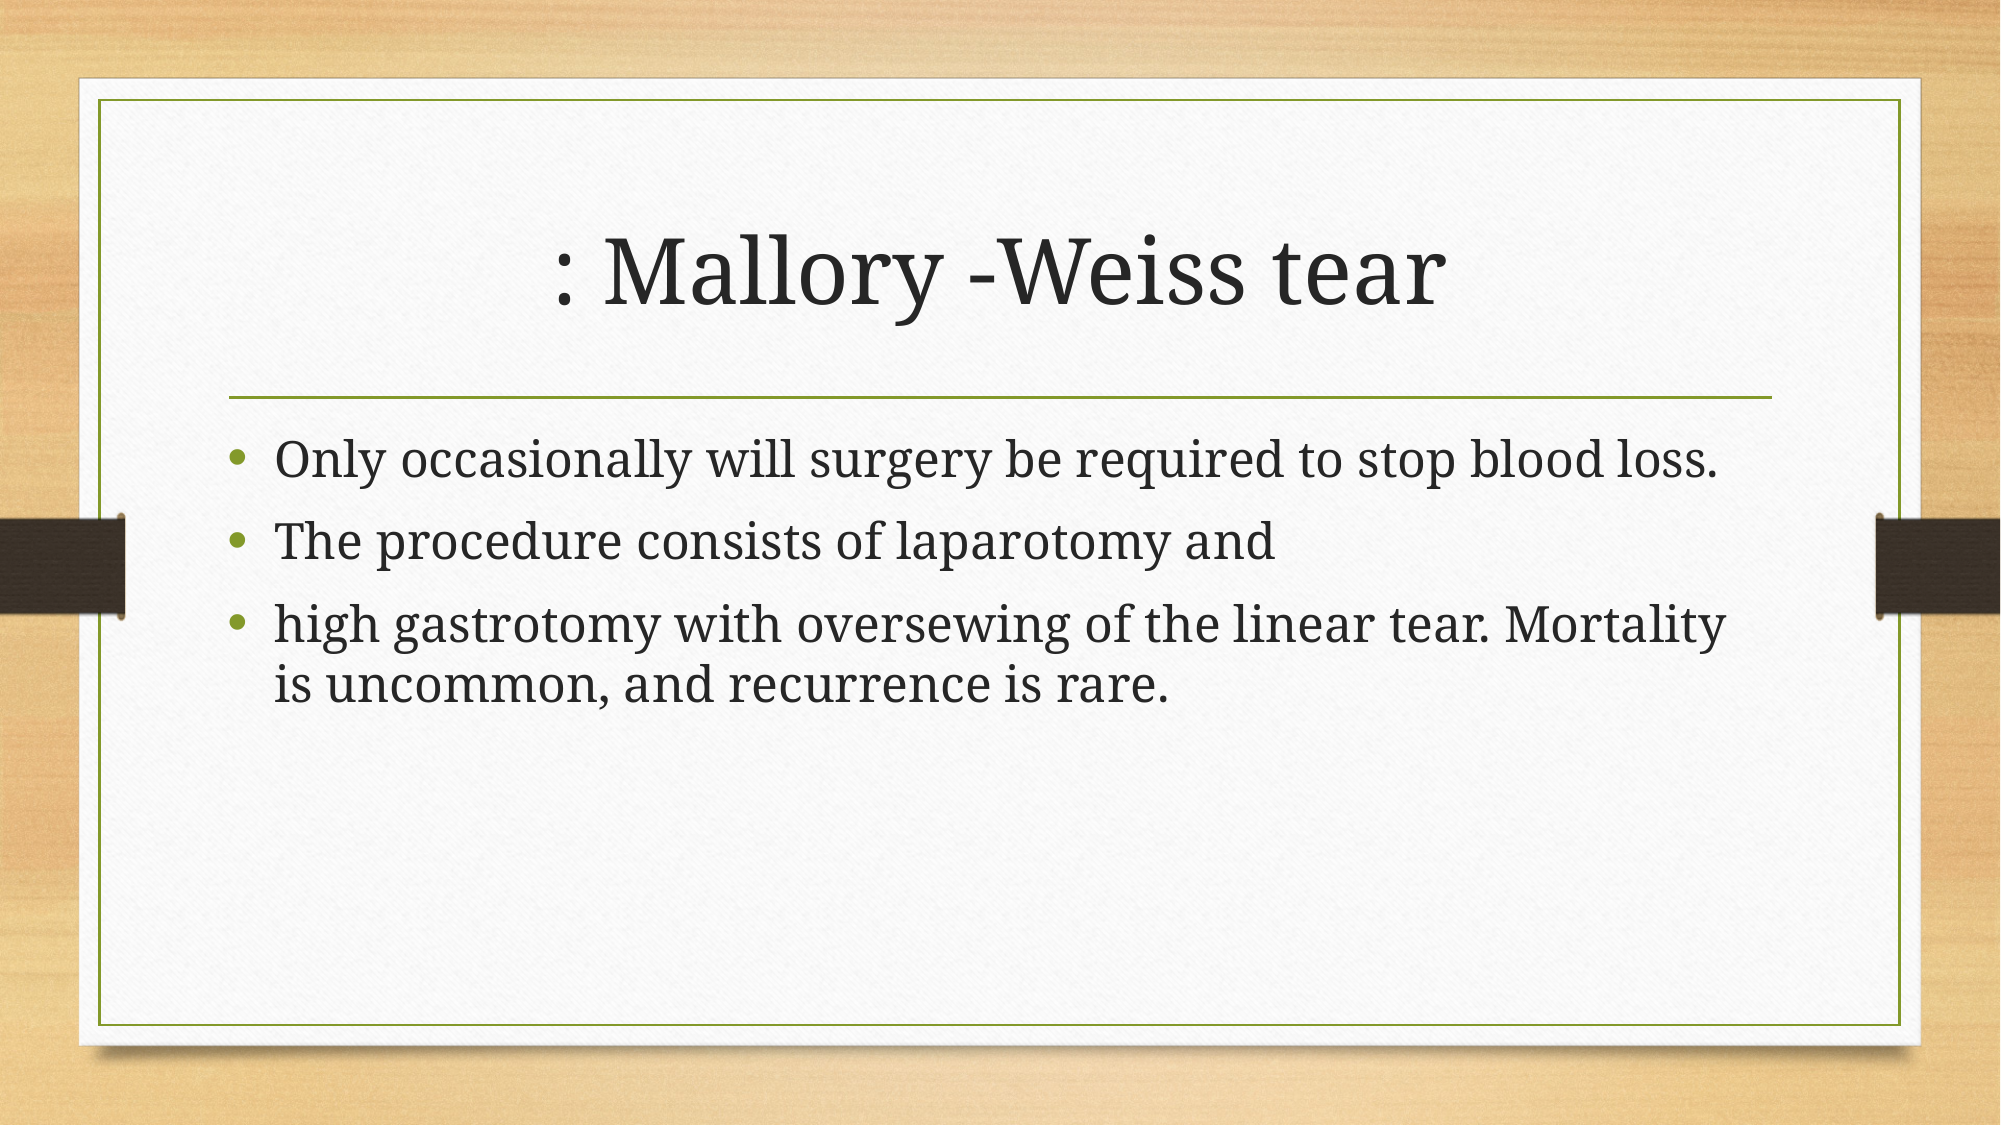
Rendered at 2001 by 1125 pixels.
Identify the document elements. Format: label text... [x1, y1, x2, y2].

list Only occasionally will surgery be required to stop blood loss. The procedure consists of laparotomy and high gastrotomy with oversewing of the linear tear. Mortality is uncommon, and recurrence is rare. [212, 419, 1788, 964]
title Mallory -Weiss tear : [212, 161, 1788, 375]
picture [0, 0, 2001, 1125]
